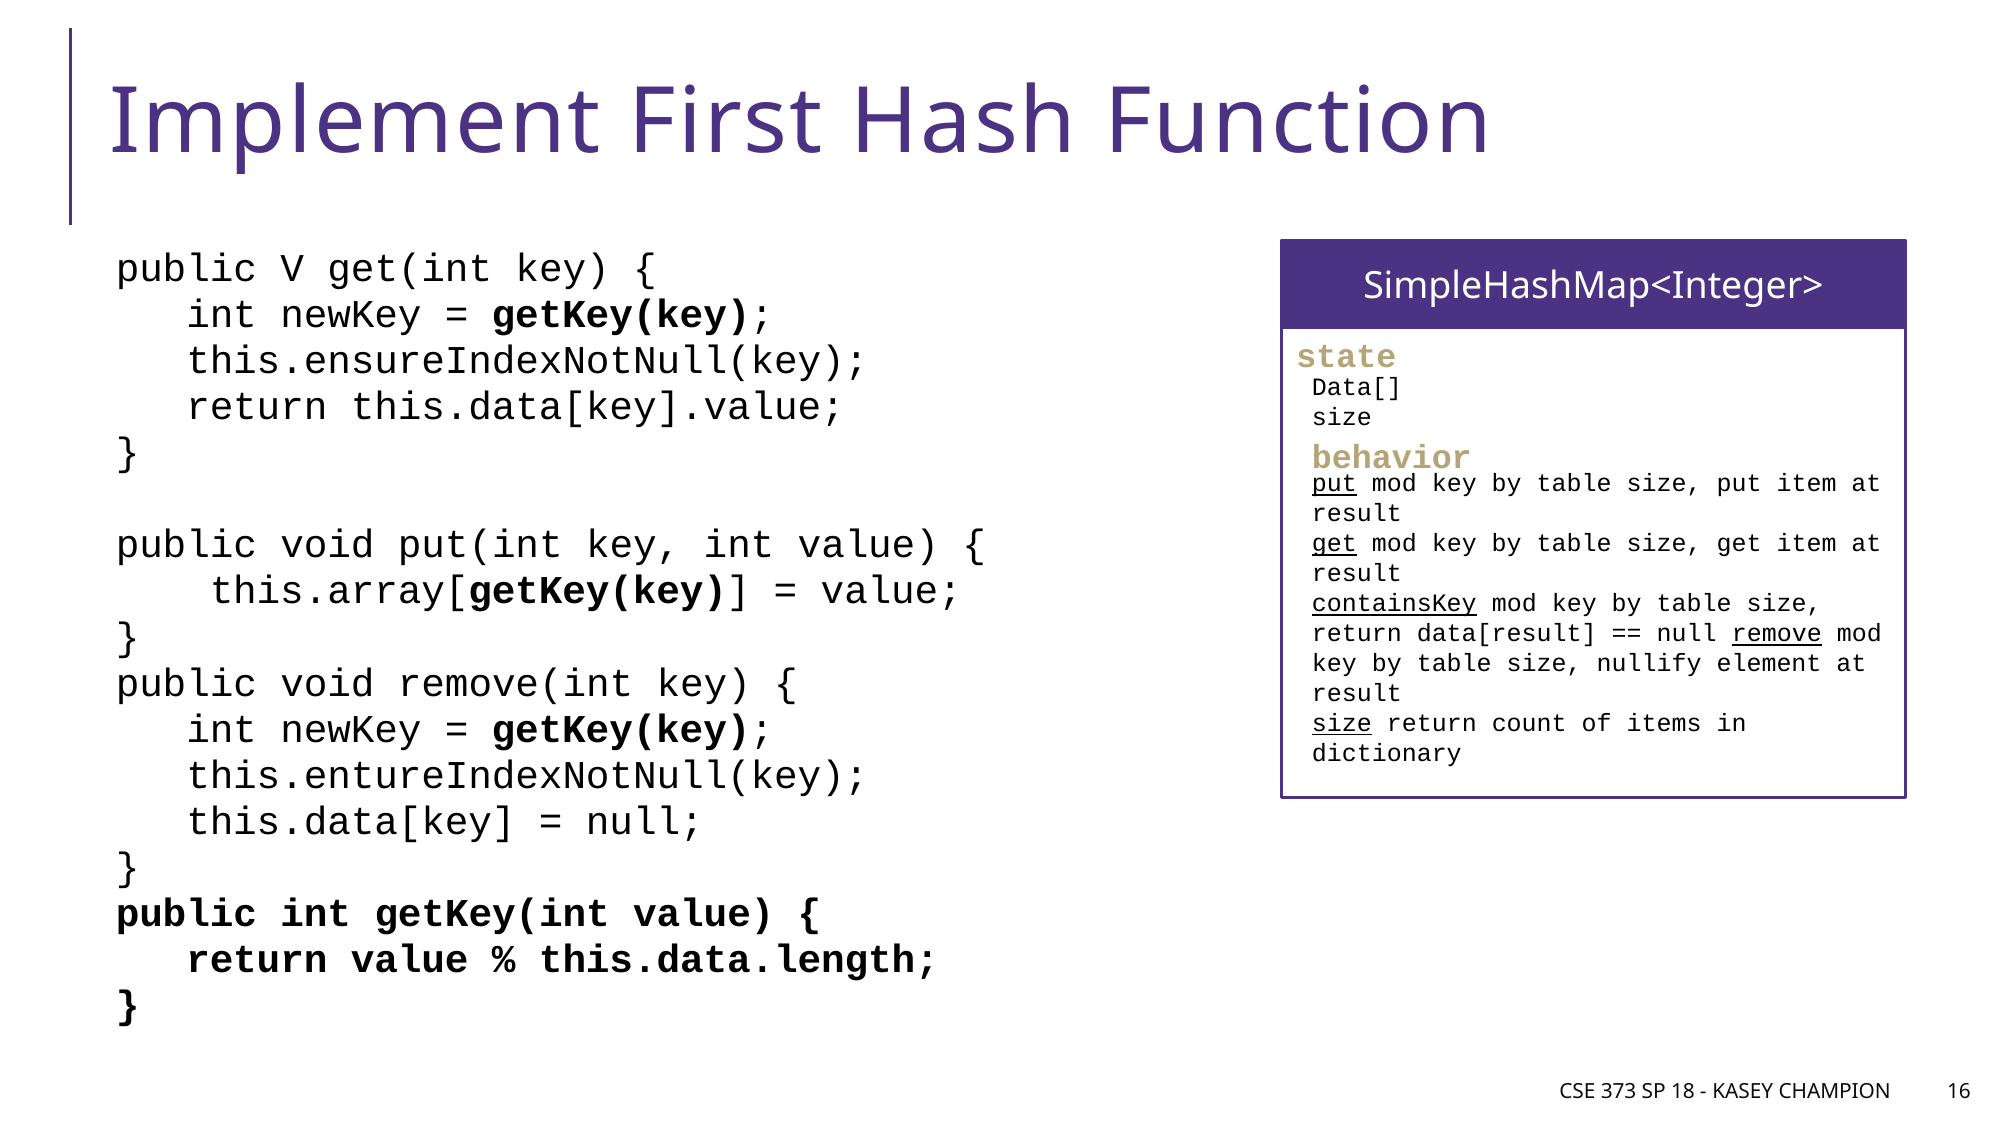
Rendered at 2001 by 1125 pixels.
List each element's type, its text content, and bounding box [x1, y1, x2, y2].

title Implement First Hash Function [94, 43, 1930, 210]
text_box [1281, 239, 1906, 798]
footer CSE 373 SP 18 - Kasey Champion [937, 1069, 1906, 1115]
list public V get(int key) { int newKey = getKey(key); this.ensureIndexNotNull(key); return this.data[key].value; } public void put(int key, int value) { this.array[getKey(key)] = value; } public void remove(int key) { int newKey = getKey(key); this.entureIndexNotNull(key); this.data[key] = null; } public int getKey(int value) { return value % this.data.length; } [94, 240, 1930, 1035]
slide_number 16 [1916, 1069, 1986, 1115]
